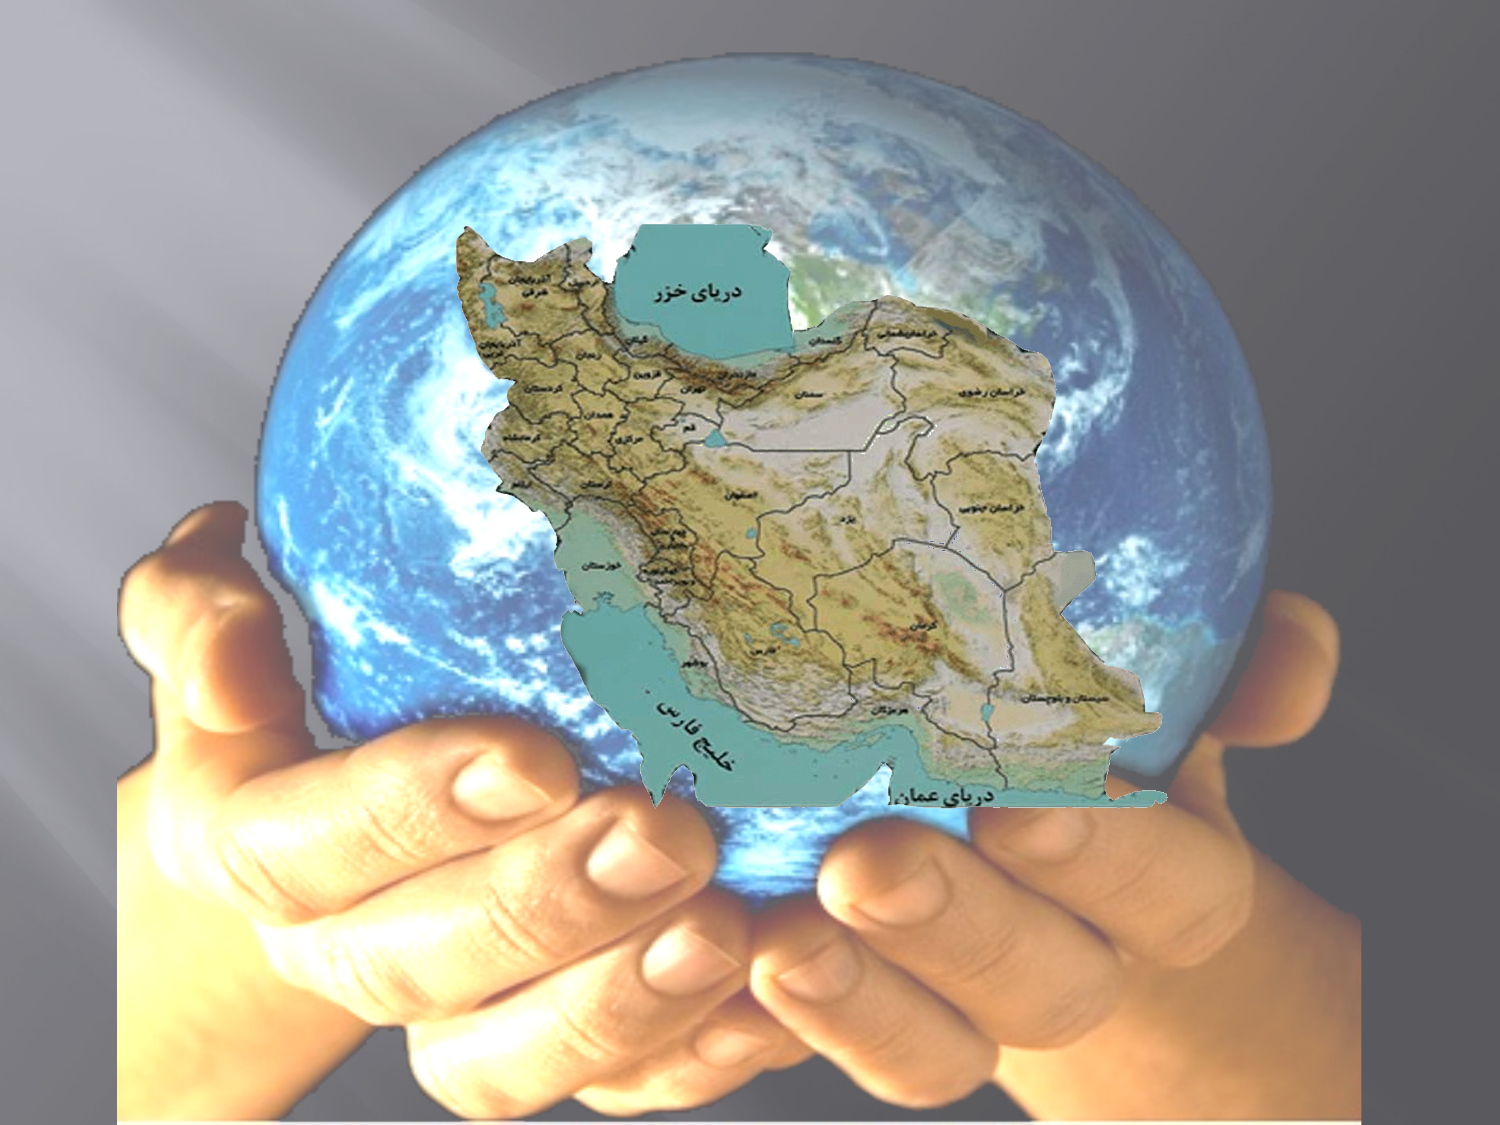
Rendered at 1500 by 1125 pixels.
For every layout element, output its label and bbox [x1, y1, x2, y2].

picture [116, 52, 1362, 1125]
